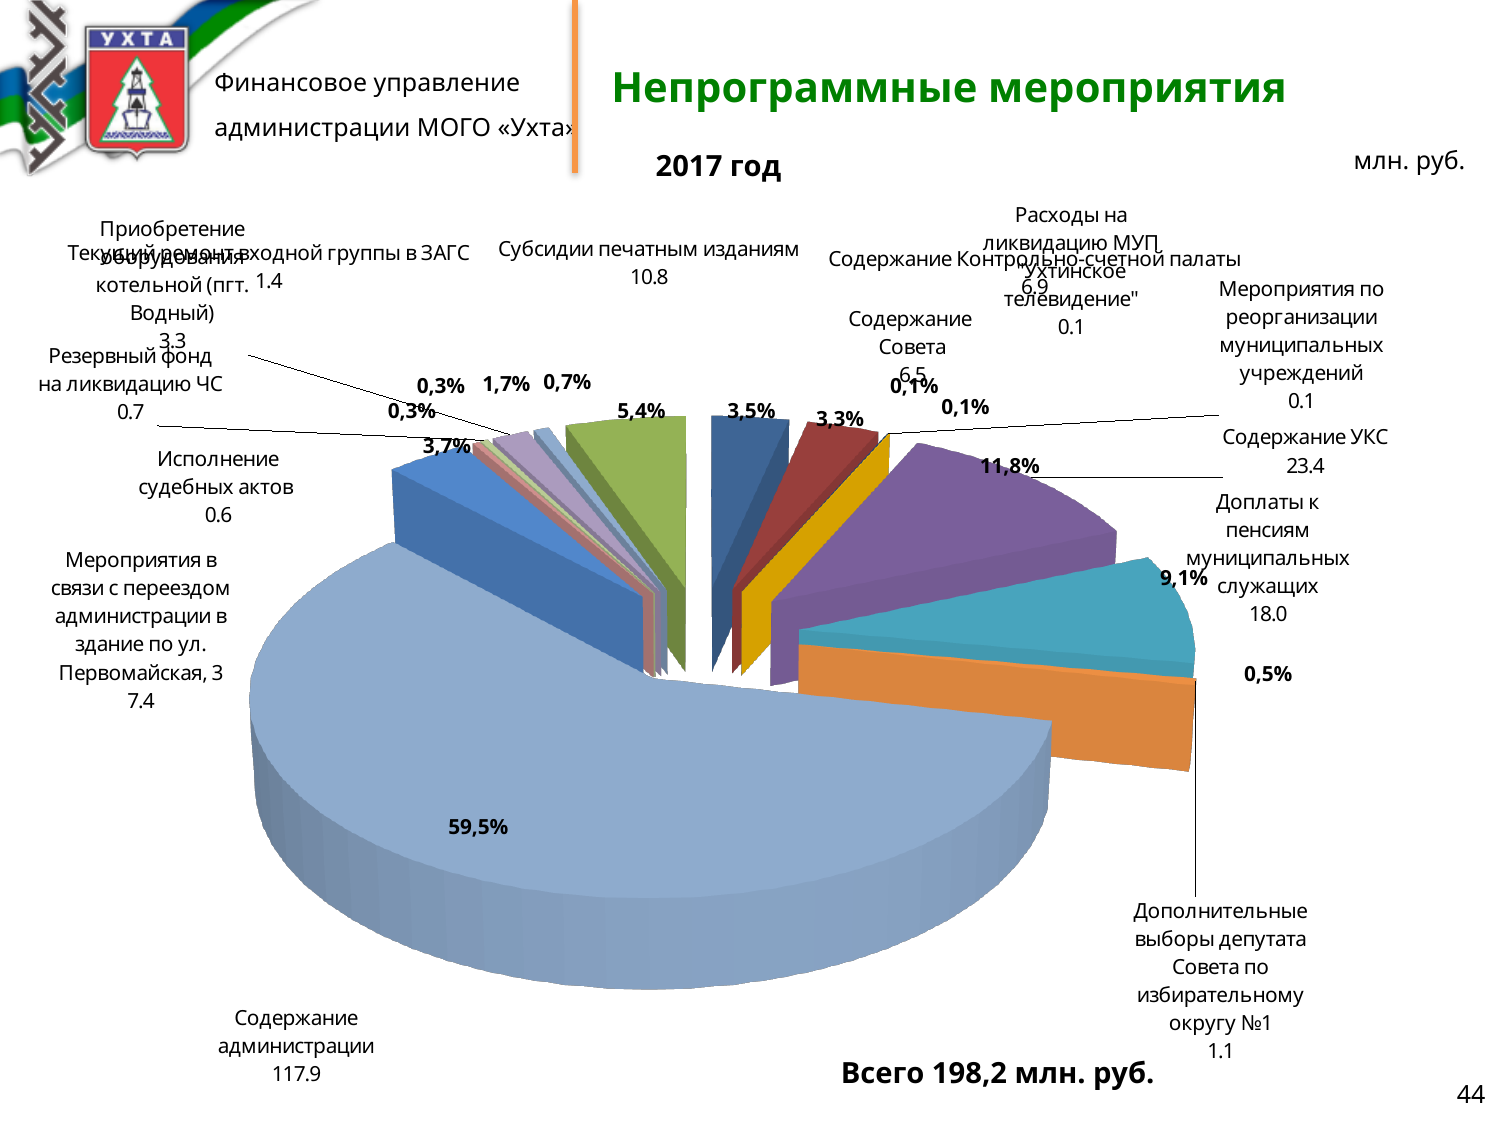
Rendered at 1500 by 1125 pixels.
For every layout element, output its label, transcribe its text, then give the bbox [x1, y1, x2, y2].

chart [37, 182, 1471, 1116]
title Непрограммные мероприятия [596, 0, 1500, 173]
text_box 2017 год [640, 140, 1067, 181]
picture [0, 0, 374, 189]
slide_number 44 [1150, 1065, 1500, 1125]
text_box млн. руб. [1337, 135, 1483, 184]
